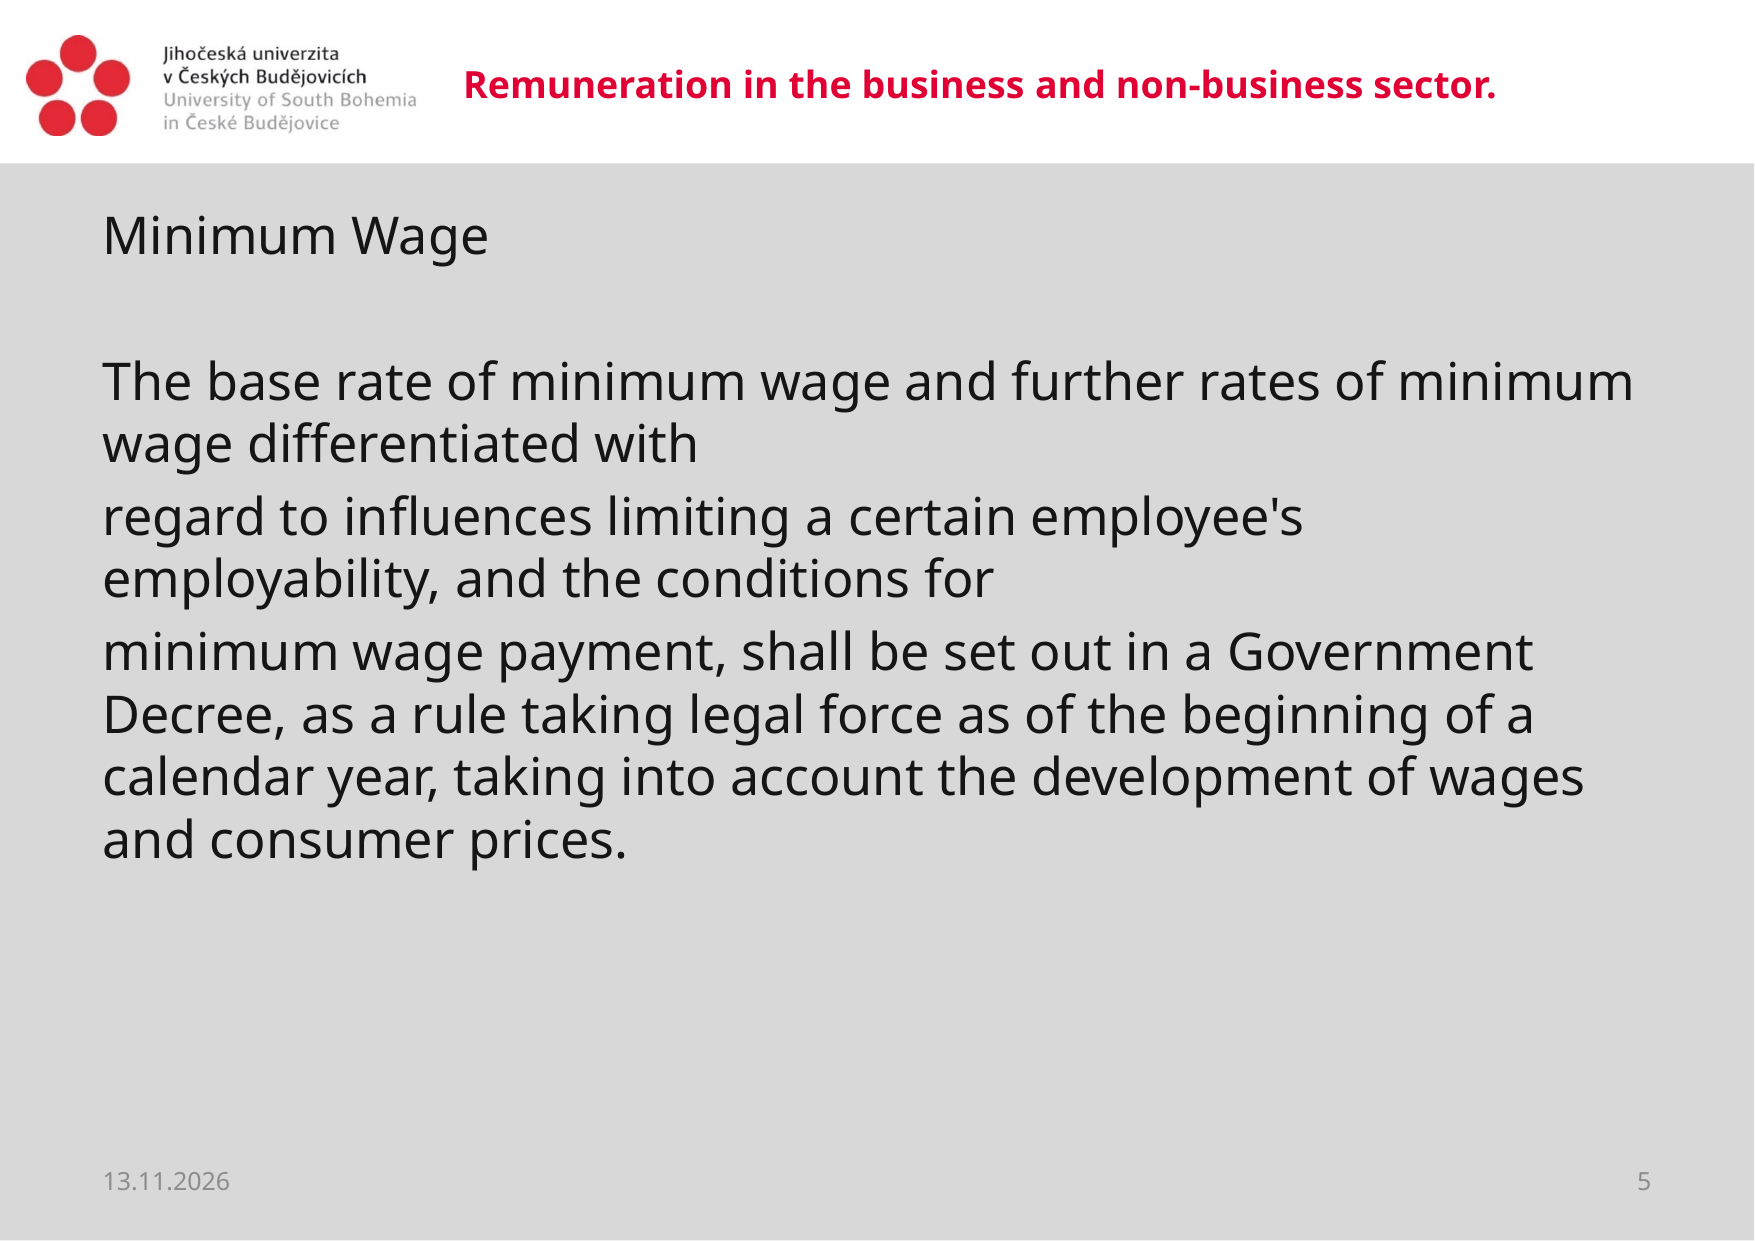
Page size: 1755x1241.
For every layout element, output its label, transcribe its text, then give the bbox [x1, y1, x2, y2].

list Minimum Wage The base rate of minimum wage and further rates of minimum wage differentiated with regard to influences limiting a certain employee's employability, and the conditions for minimum wage payment, shall be set out in a Government Decree, as a rule taking legal force as of the beginning of a calendar year, taking into account the development of wages and consumer prices. [87, 194, 1667, 1109]
slide_number 5 [1257, 1149, 1667, 1216]
picture [26, 35, 417, 136]
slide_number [87, 1149, 498, 1216]
title Remuneration in the business and non-business sector. [448, 29, 1667, 139]
